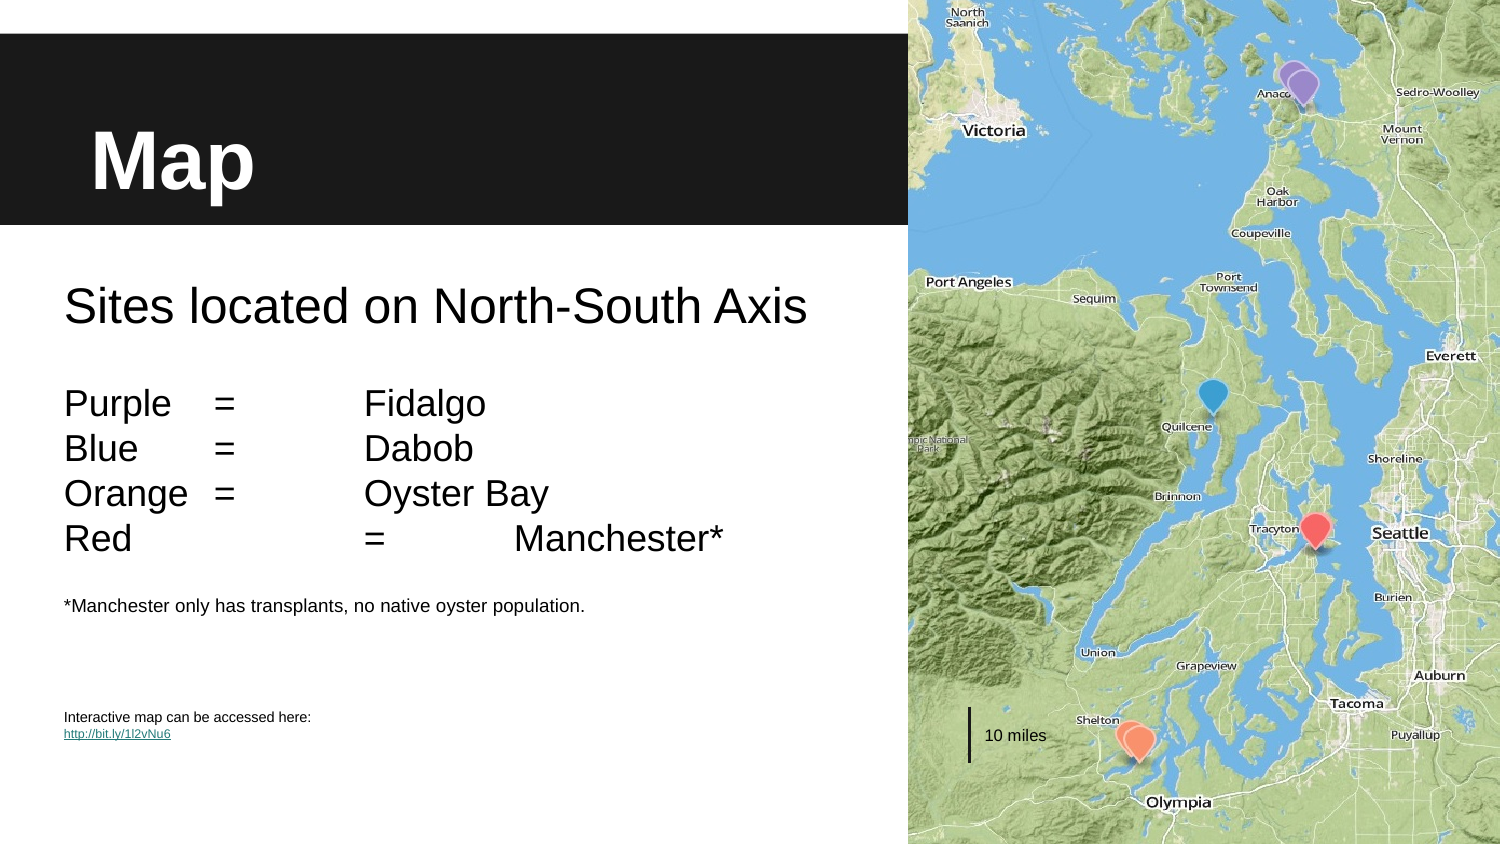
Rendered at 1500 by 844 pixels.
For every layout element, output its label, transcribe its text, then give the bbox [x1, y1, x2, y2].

text_box Sites located on North-South Axis Purple = Fidalgo Blue = Dabob Orange = Oyster Bay Red = Manchester* *Manchester only has transplants, no native oyster population. Interactive map can be accessed here: http://bit.ly/1l2vNu6 [48, 258, 894, 781]
title Map [75, 33, 902, 221]
picture [907, 0, 1500, 844]
